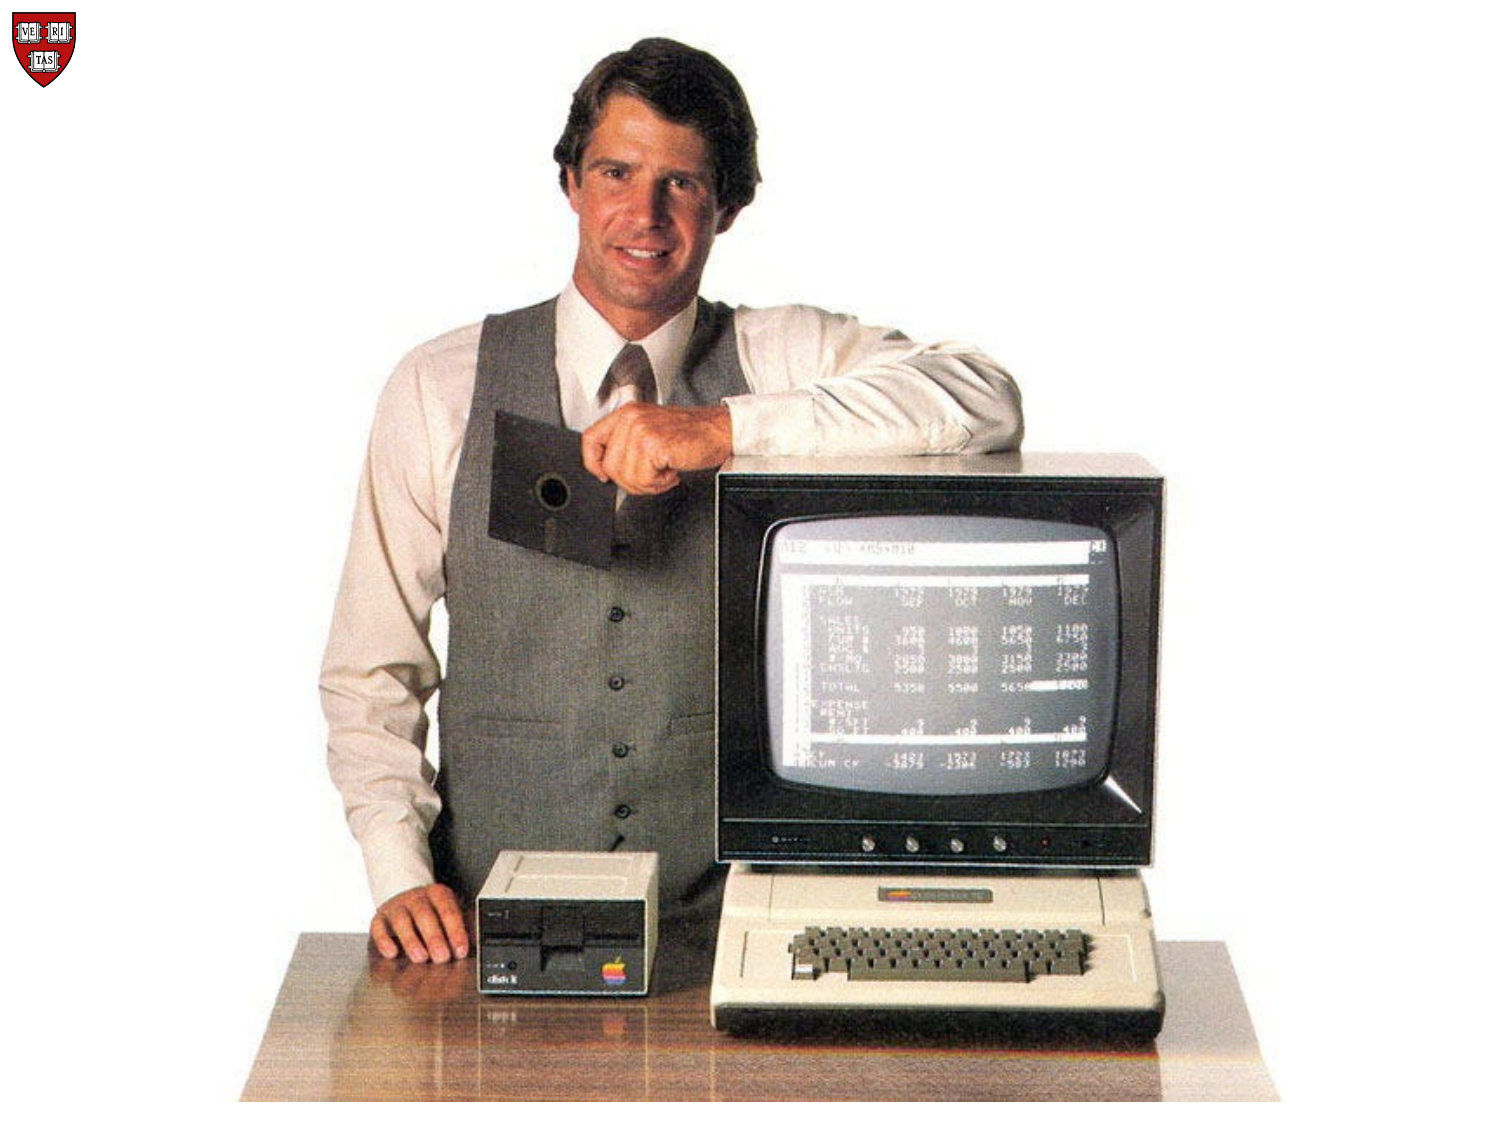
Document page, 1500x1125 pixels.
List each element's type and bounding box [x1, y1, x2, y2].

picture [12, 12, 76, 88]
picture [219, 27, 1285, 1102]
